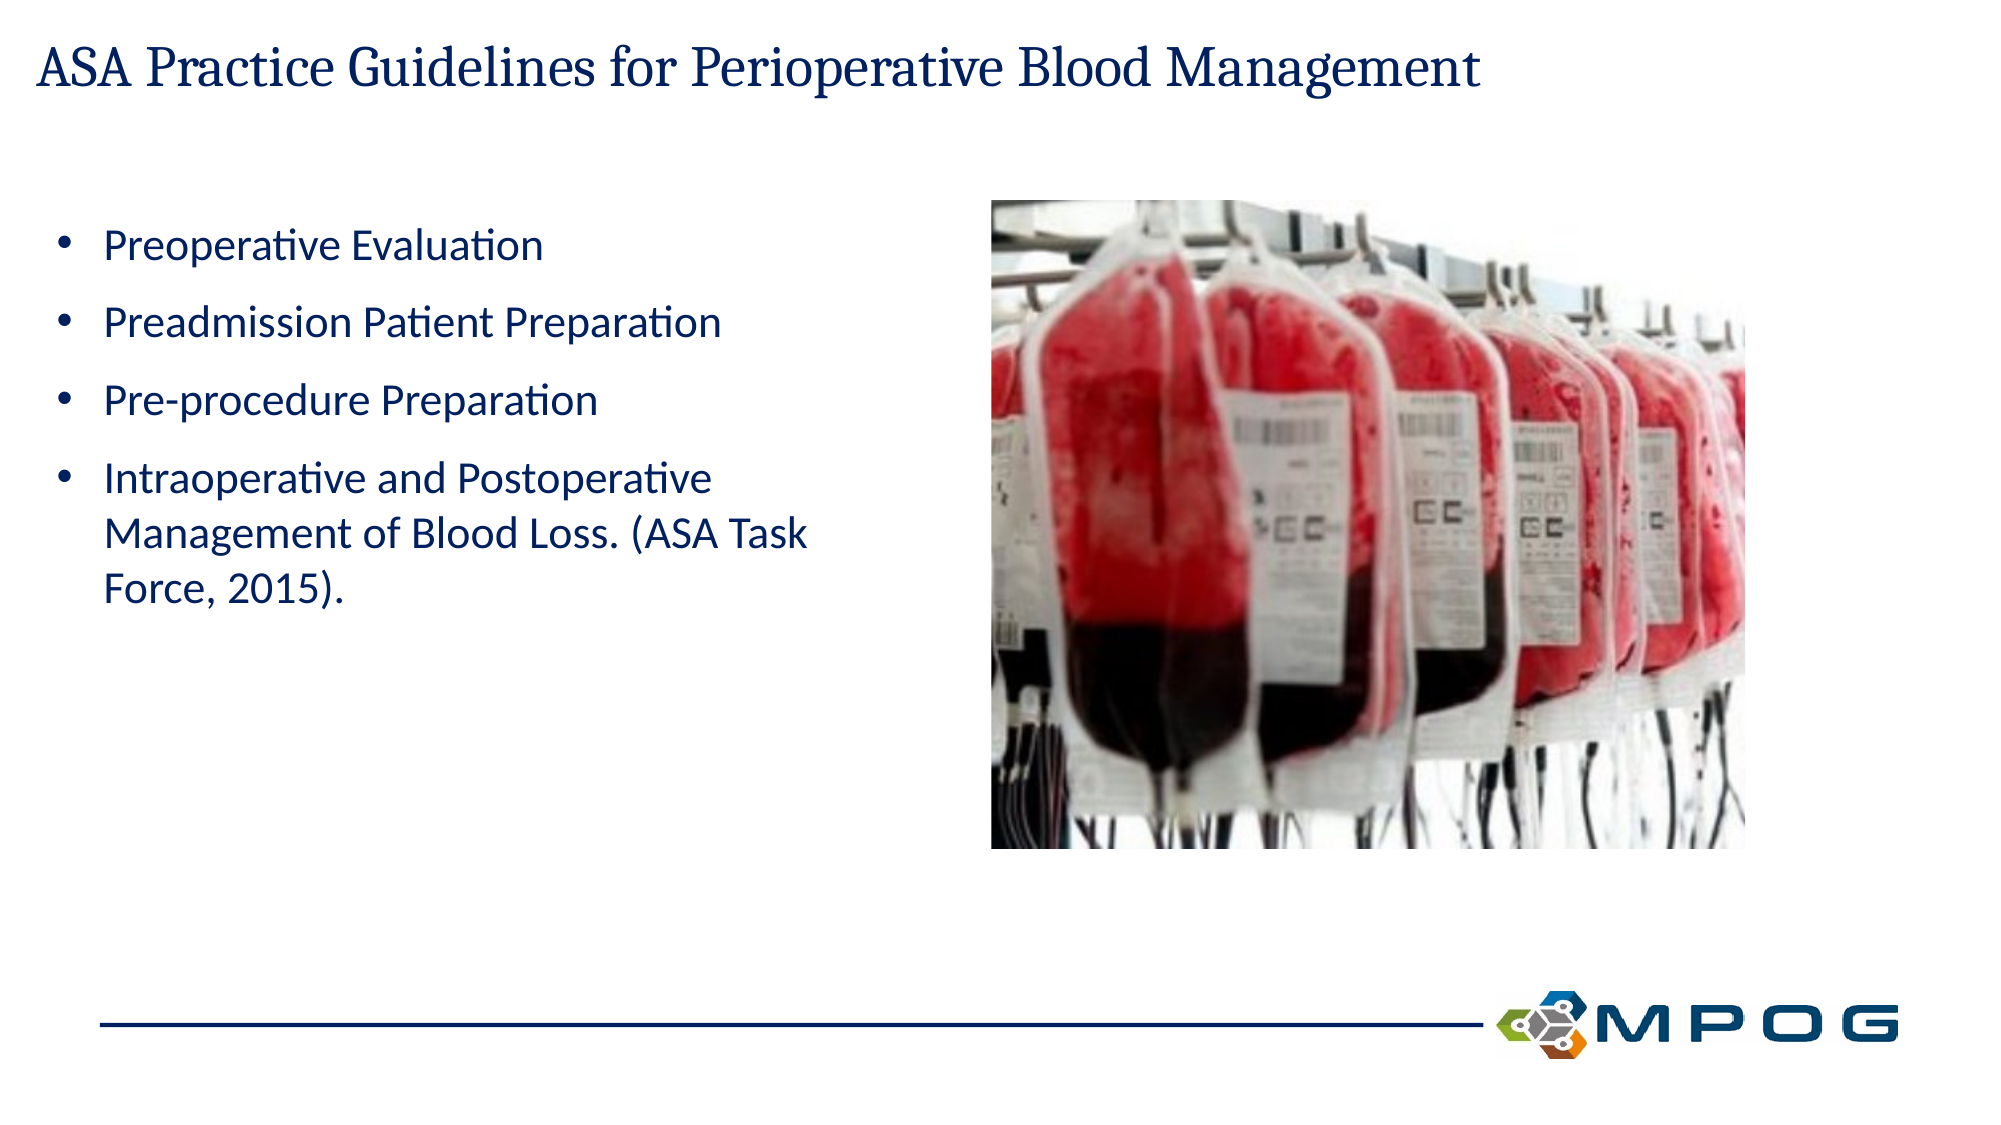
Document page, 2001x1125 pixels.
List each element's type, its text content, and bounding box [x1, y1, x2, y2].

list Preoperative Evaluation Preadmission Patient Preparation Pre-procedure Preparation Intraoperative and Postoperative Management of Blood Loss. (ASA Task Force, 2015). [41, 206, 908, 817]
picture [1496, 991, 1587, 1059]
picture [1596, 1005, 1898, 1045]
picture [991, 200, 1746, 849]
title ASA Practice Guidelines for Perioperative Blood Management [21, 20, 1822, 107]
